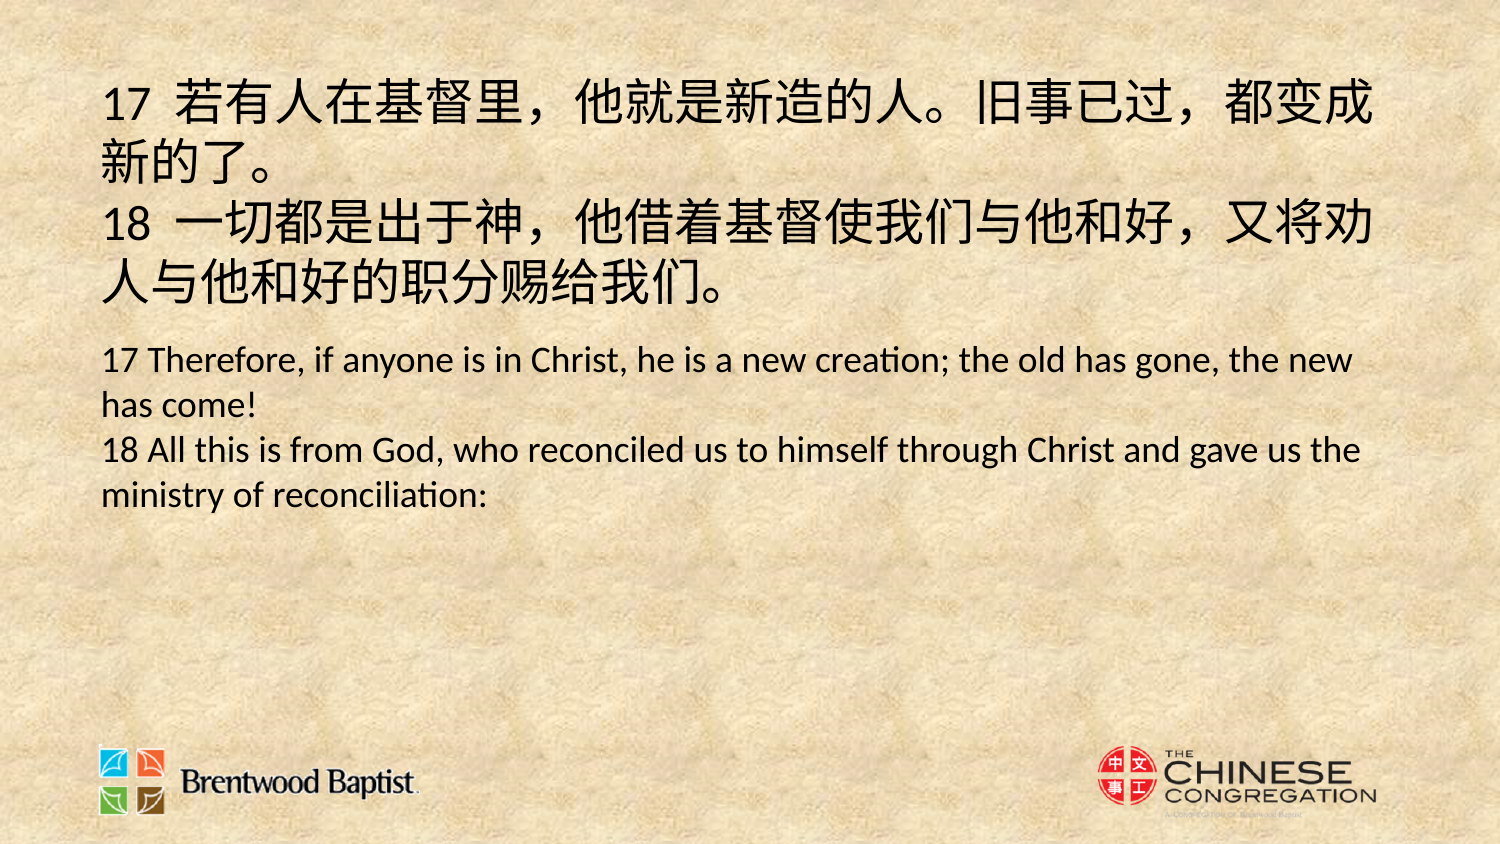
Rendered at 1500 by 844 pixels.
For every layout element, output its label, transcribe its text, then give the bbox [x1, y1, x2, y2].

text_box 17 若有人在基督里，他就是新造的人。旧事已过，都变成新的了。 18 一切都是出于神，他借着基督使我们与他和好，又将劝人与他和好的职分赐给我们。 17 Therefore, if anyone is in Christ, he is a new creation; the old has gone, the new has come! 18 All this is from God, who reconciled us to himself through Christ and gave us the ministry of reconciliation: [85, 62, 1407, 568]
picture [0, 0, 1500, 844]
